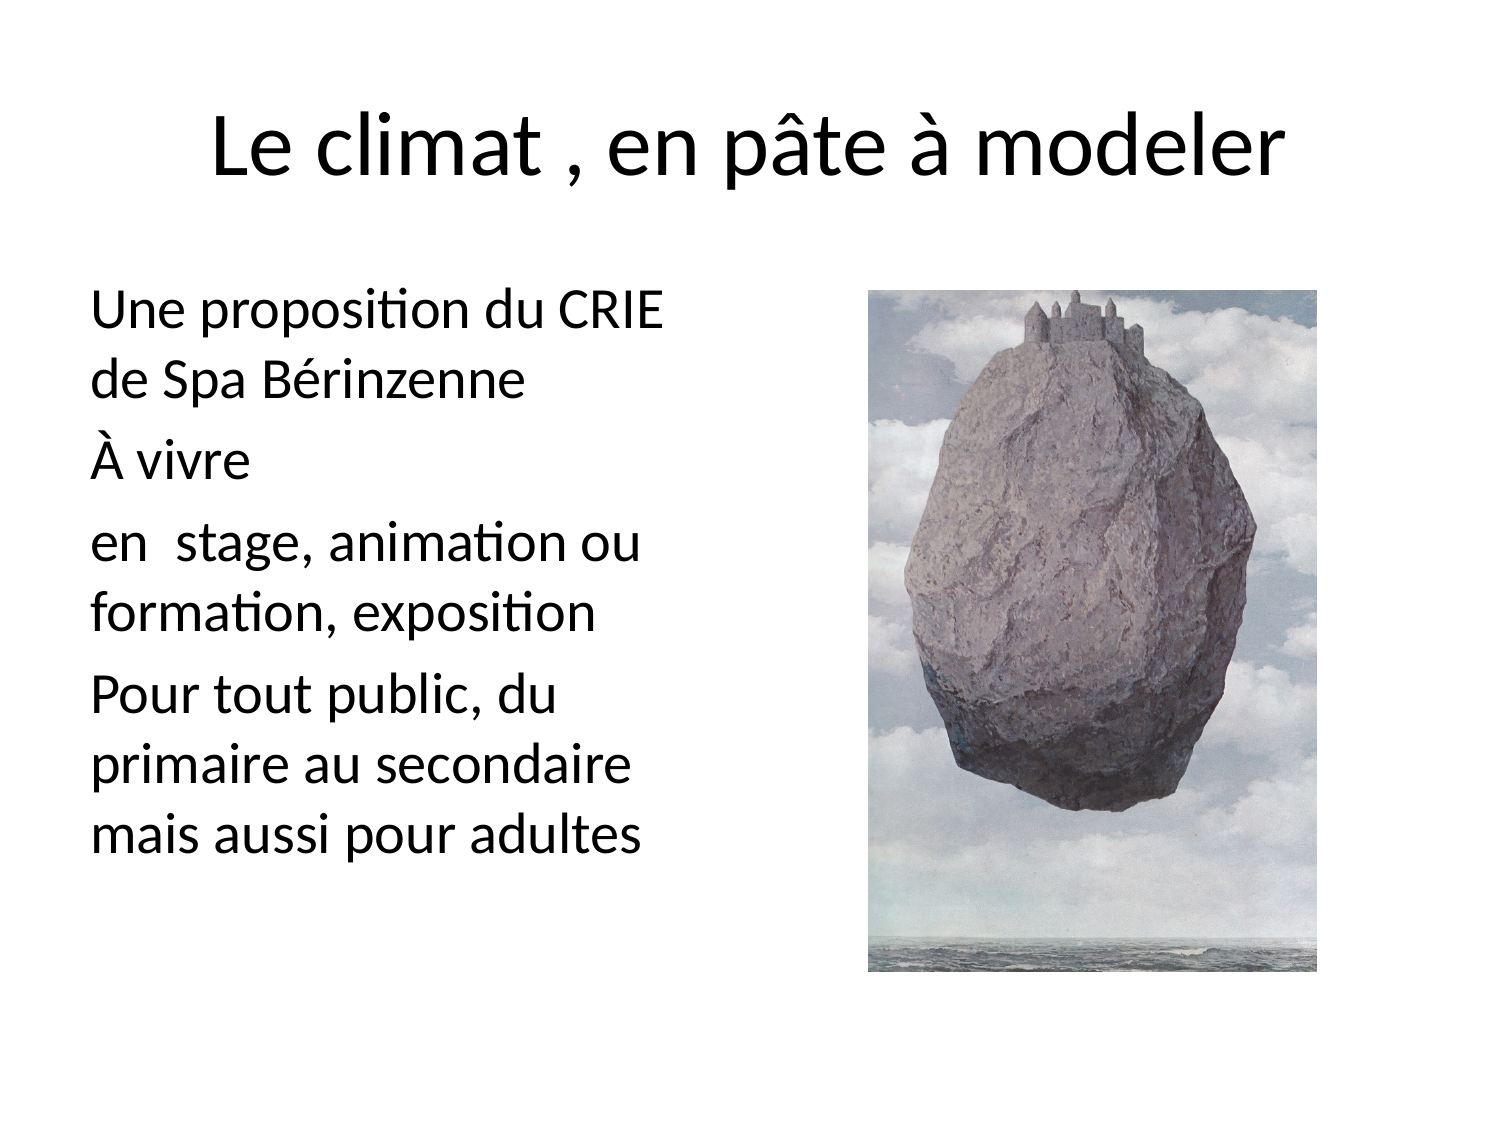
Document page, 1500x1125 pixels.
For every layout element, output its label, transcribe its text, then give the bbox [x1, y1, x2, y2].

list Une proposition du CRIE de Spa Bérinzenne À vivre en stage, animation ou formation, exposition Pour tout public, du primaire au secondaire mais aussi pour adultes [75, 262, 738, 1005]
title Le climat , en pâte à modeler [75, 45, 1425, 233]
picture [867, 290, 1318, 972]
list [762, 262, 1425, 1005]
